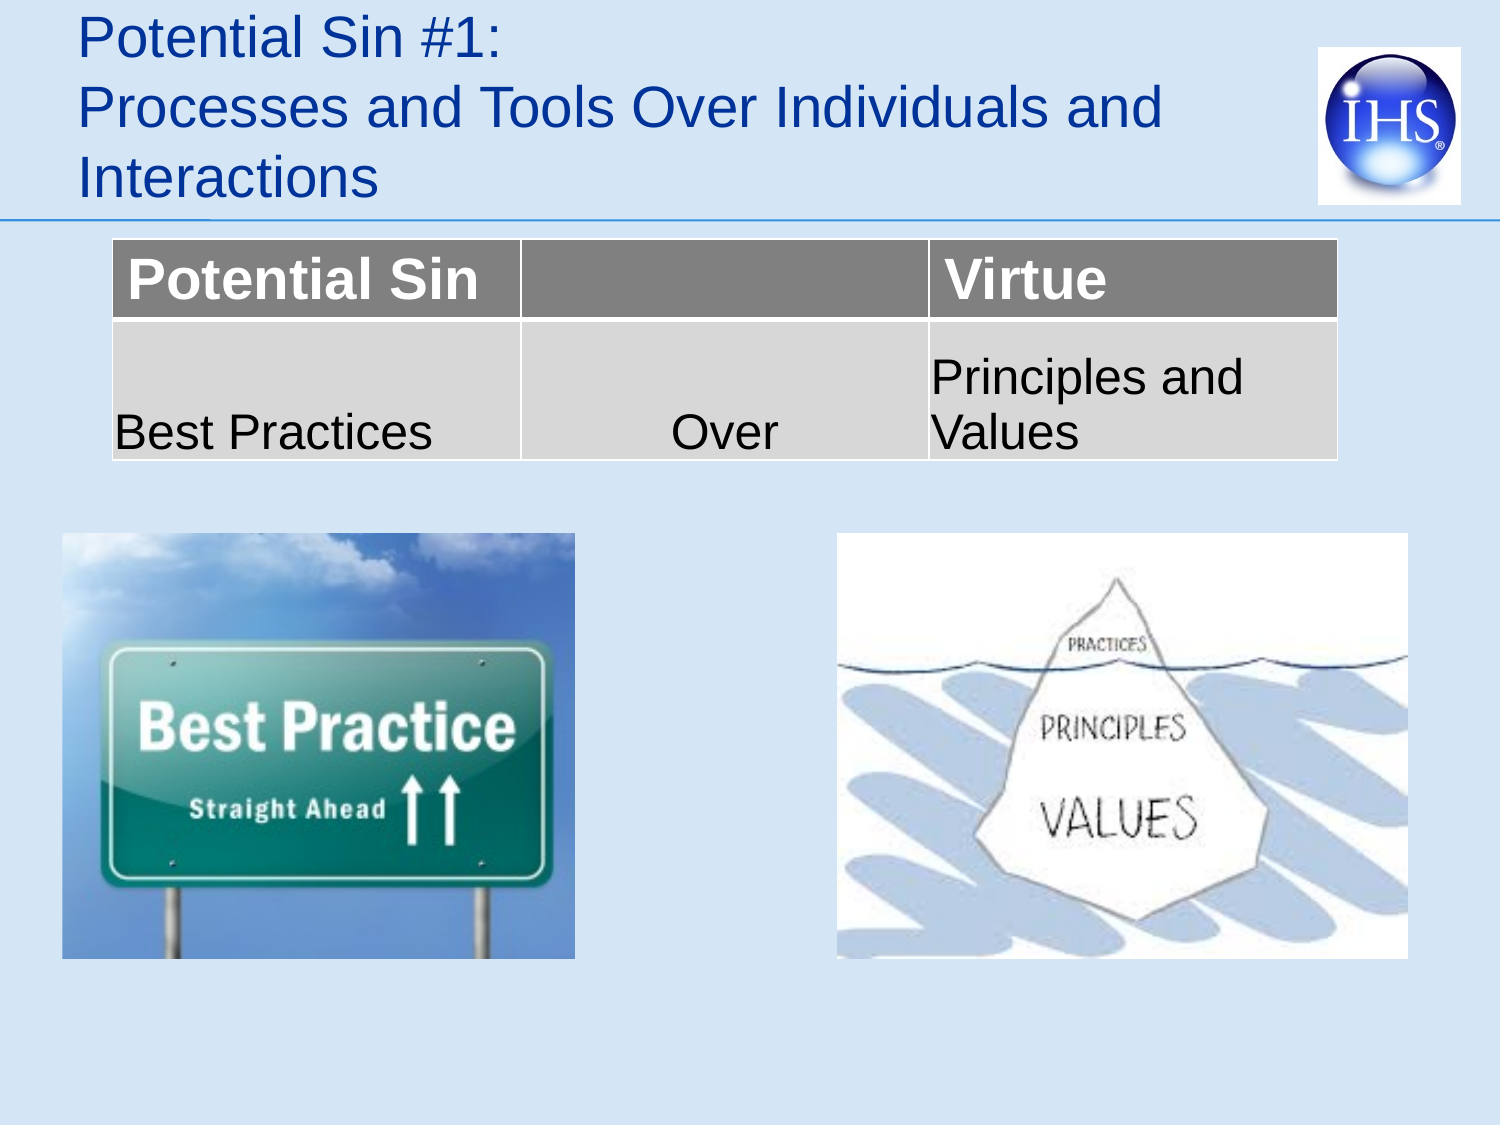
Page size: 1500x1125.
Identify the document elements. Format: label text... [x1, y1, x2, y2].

table_header [522, 240, 928, 317]
picture [62, 533, 575, 959]
title Potential Sin #1: Processes and Tools Over Individuals and Interactions [62, 30, 1297, 217]
table_header Potential Sin [113, 240, 520, 317]
picture [837, 533, 1408, 959]
table_header Virtue [930, 240, 1337, 317]
table_cell Best Practices [113, 322, 520, 459]
picture [1318, 47, 1461, 205]
table_cell Over [522, 322, 928, 459]
table_cell Principles and Values [930, 322, 1337, 459]
